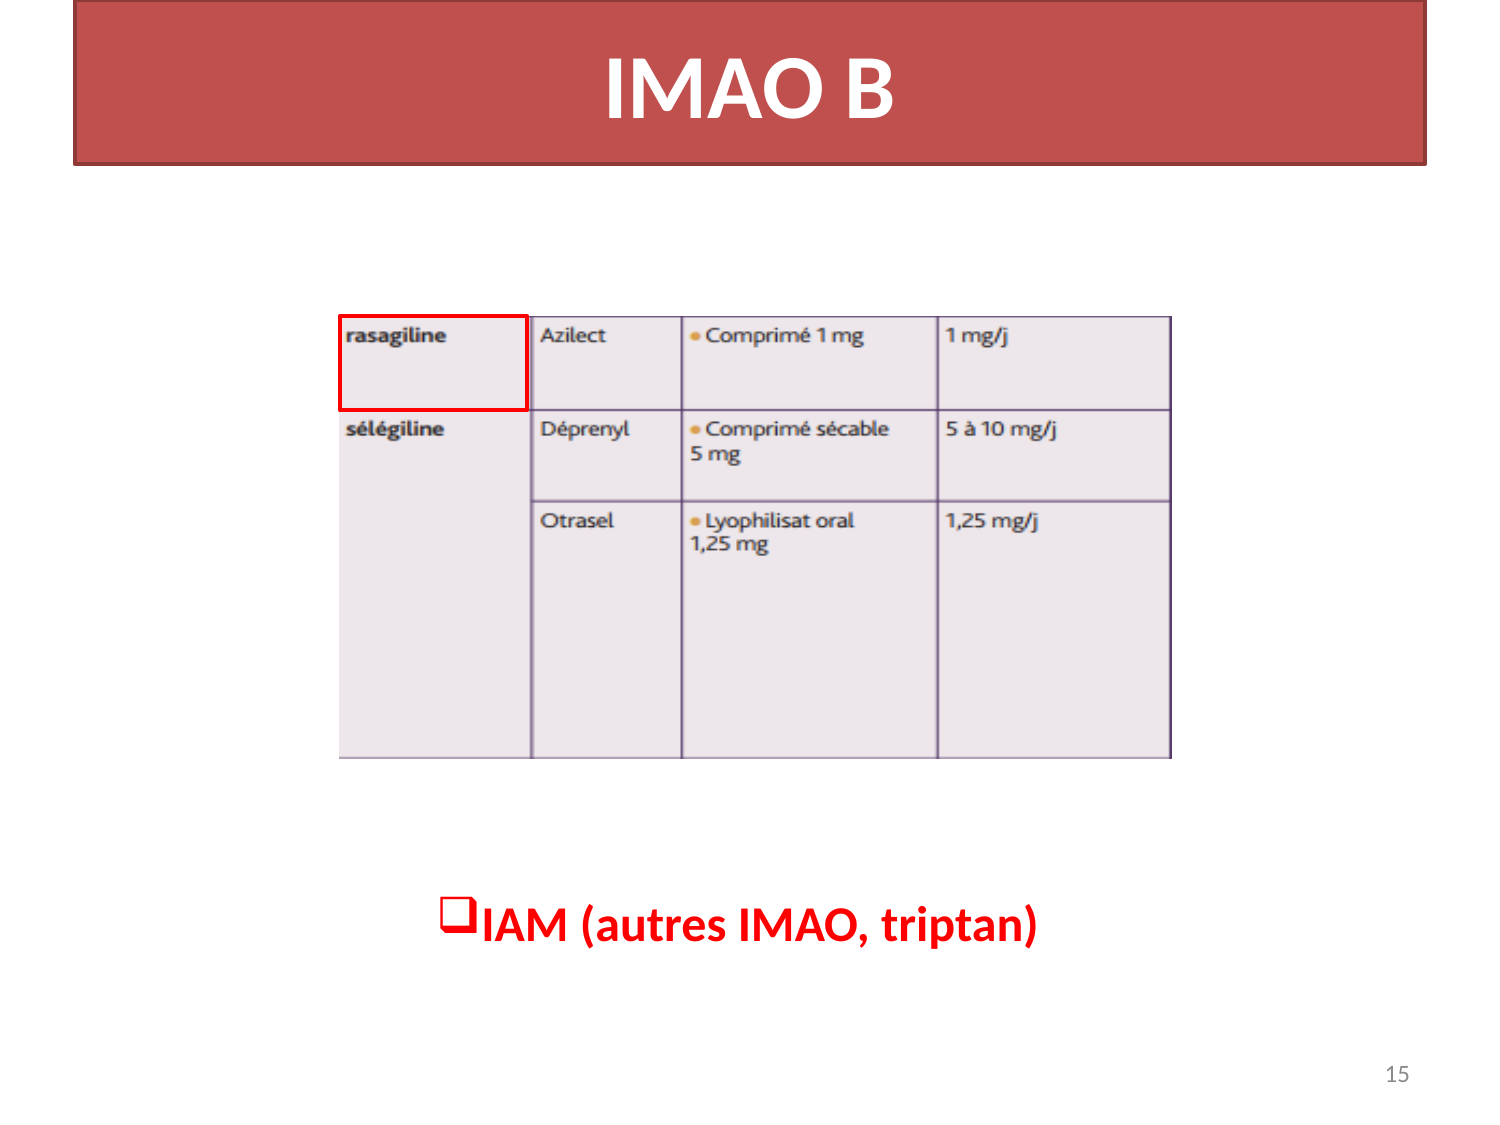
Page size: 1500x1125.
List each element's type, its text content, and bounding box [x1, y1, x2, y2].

slide_number 15 [1074, 1042, 1425, 1103]
text_box IAM (autres IMAO, triptan) [46, 644, 1429, 1020]
picture [339, 316, 1173, 759]
title IMAO B [73, 0, 1427, 166]
